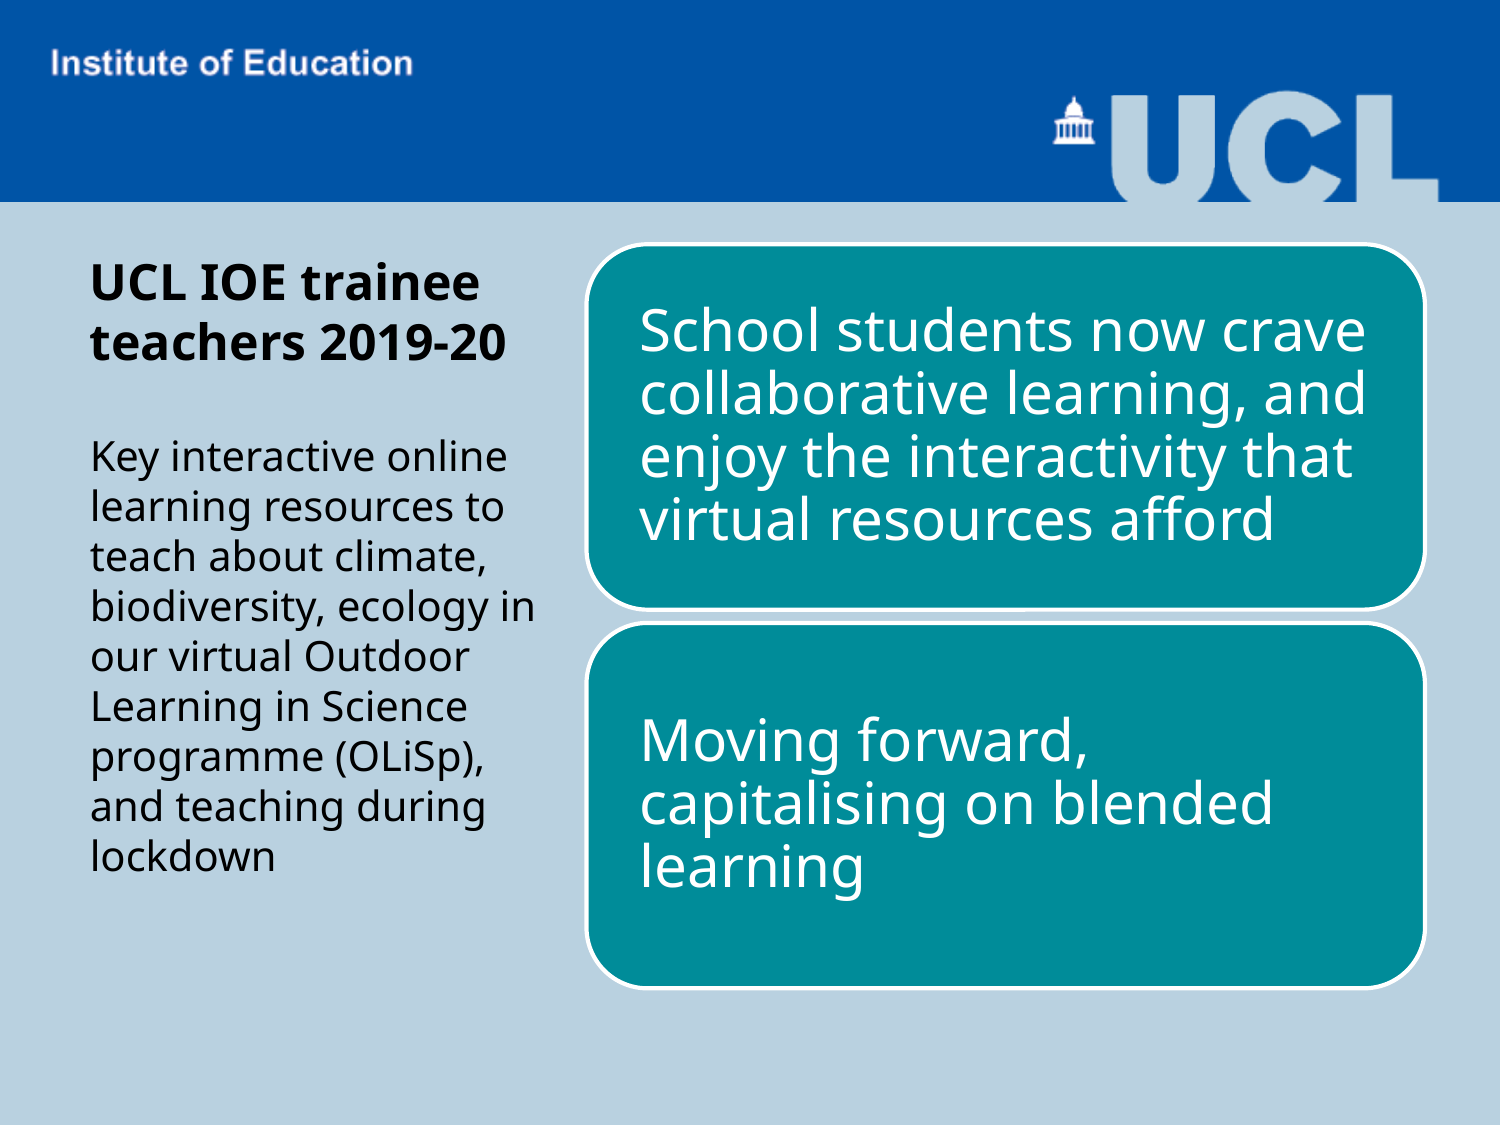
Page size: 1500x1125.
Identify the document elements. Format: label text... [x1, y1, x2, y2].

picture [0, 0, 1500, 202]
title UCL IOE trainee teachers 2019-20 [75, 227, 569, 379]
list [586, 227, 1426, 1006]
list Key interactive online learning resources to teach about climate, biodiversity, ecology in our virtual Outdoor Learning in Science programme (OLiSp), and teaching during lockdown [75, 421, 569, 1005]
